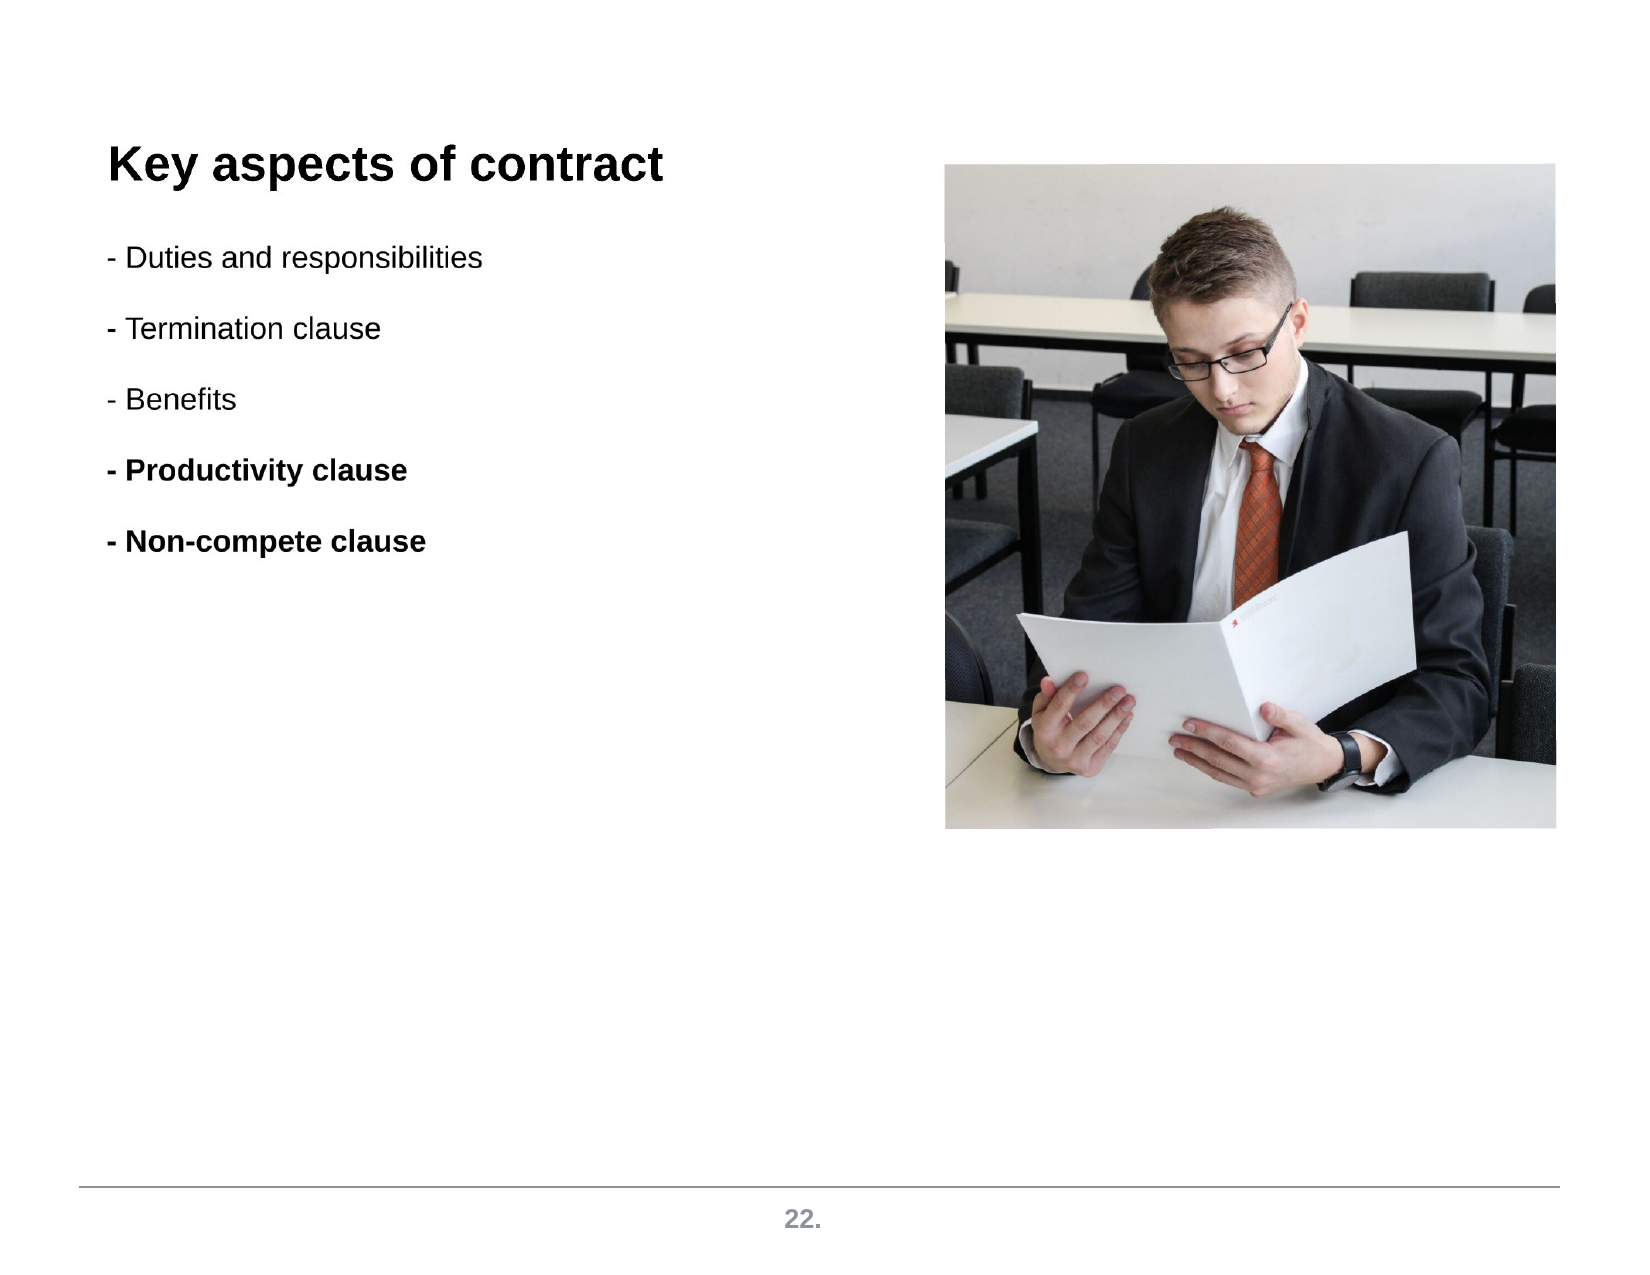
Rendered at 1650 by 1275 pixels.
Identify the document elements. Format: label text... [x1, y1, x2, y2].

slide_number 22. [778, 1201, 825, 1275]
picture [103, 140, 1563, 834]
